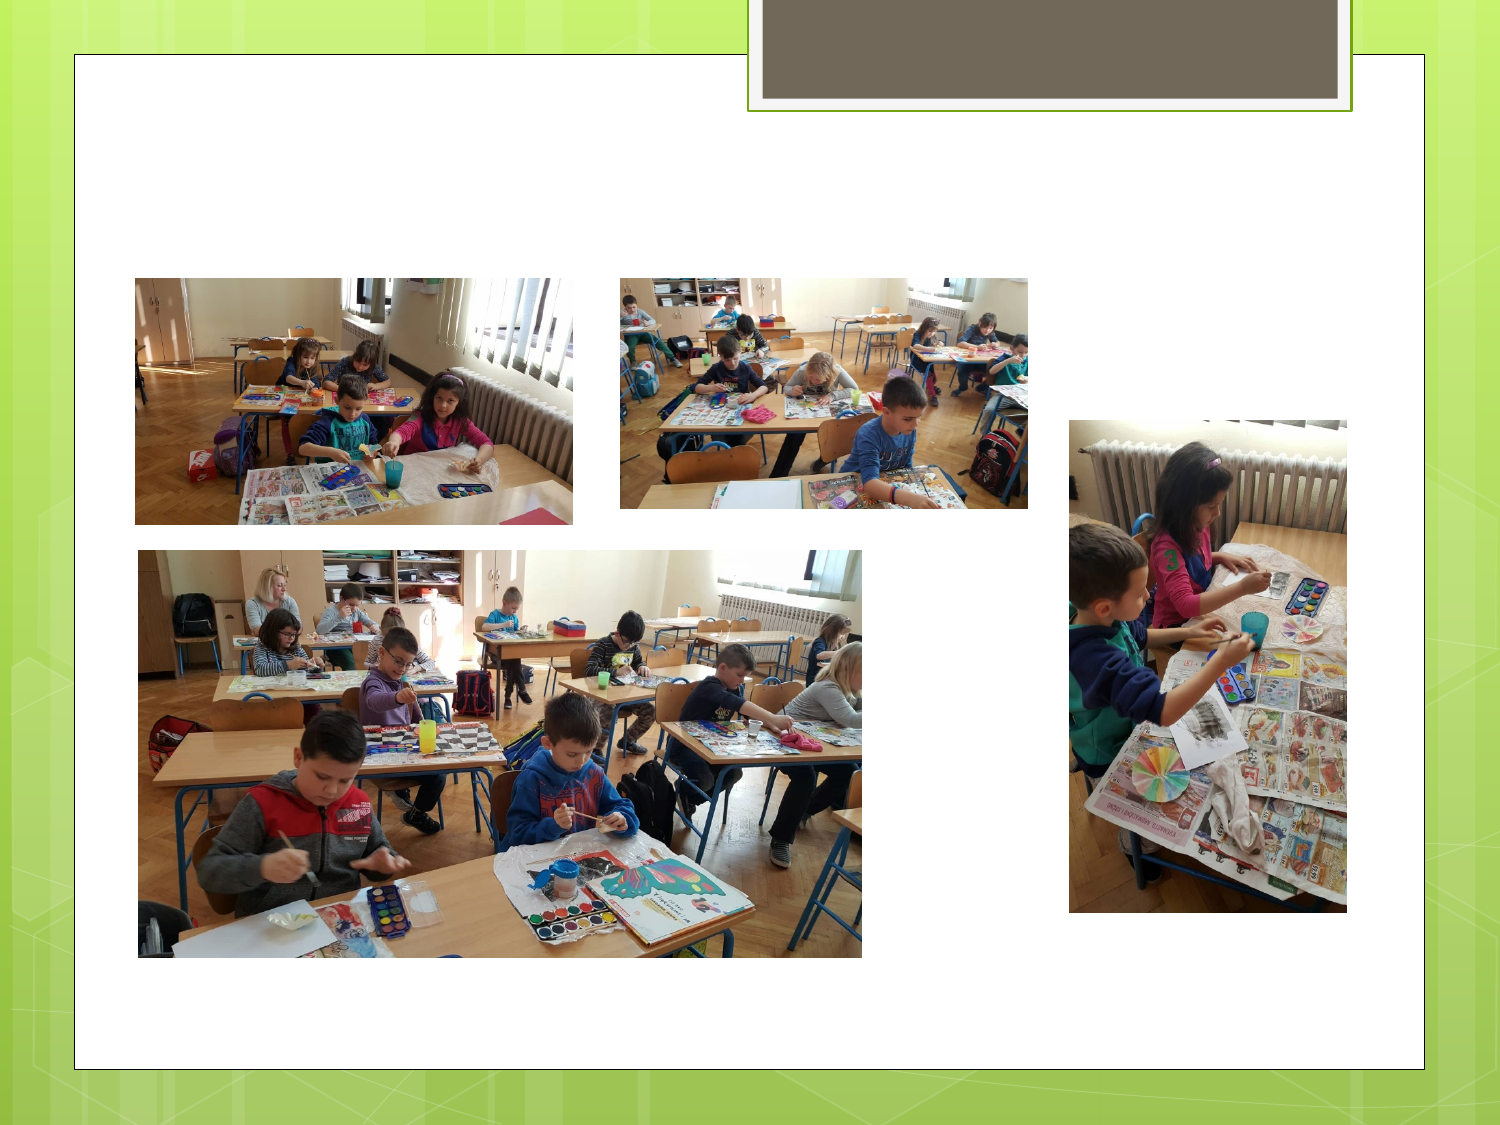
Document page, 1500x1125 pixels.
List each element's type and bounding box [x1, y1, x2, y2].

picture [135, 278, 573, 525]
picture [138, 550, 863, 958]
picture [619, 278, 1028, 509]
picture [1069, 420, 1347, 913]
